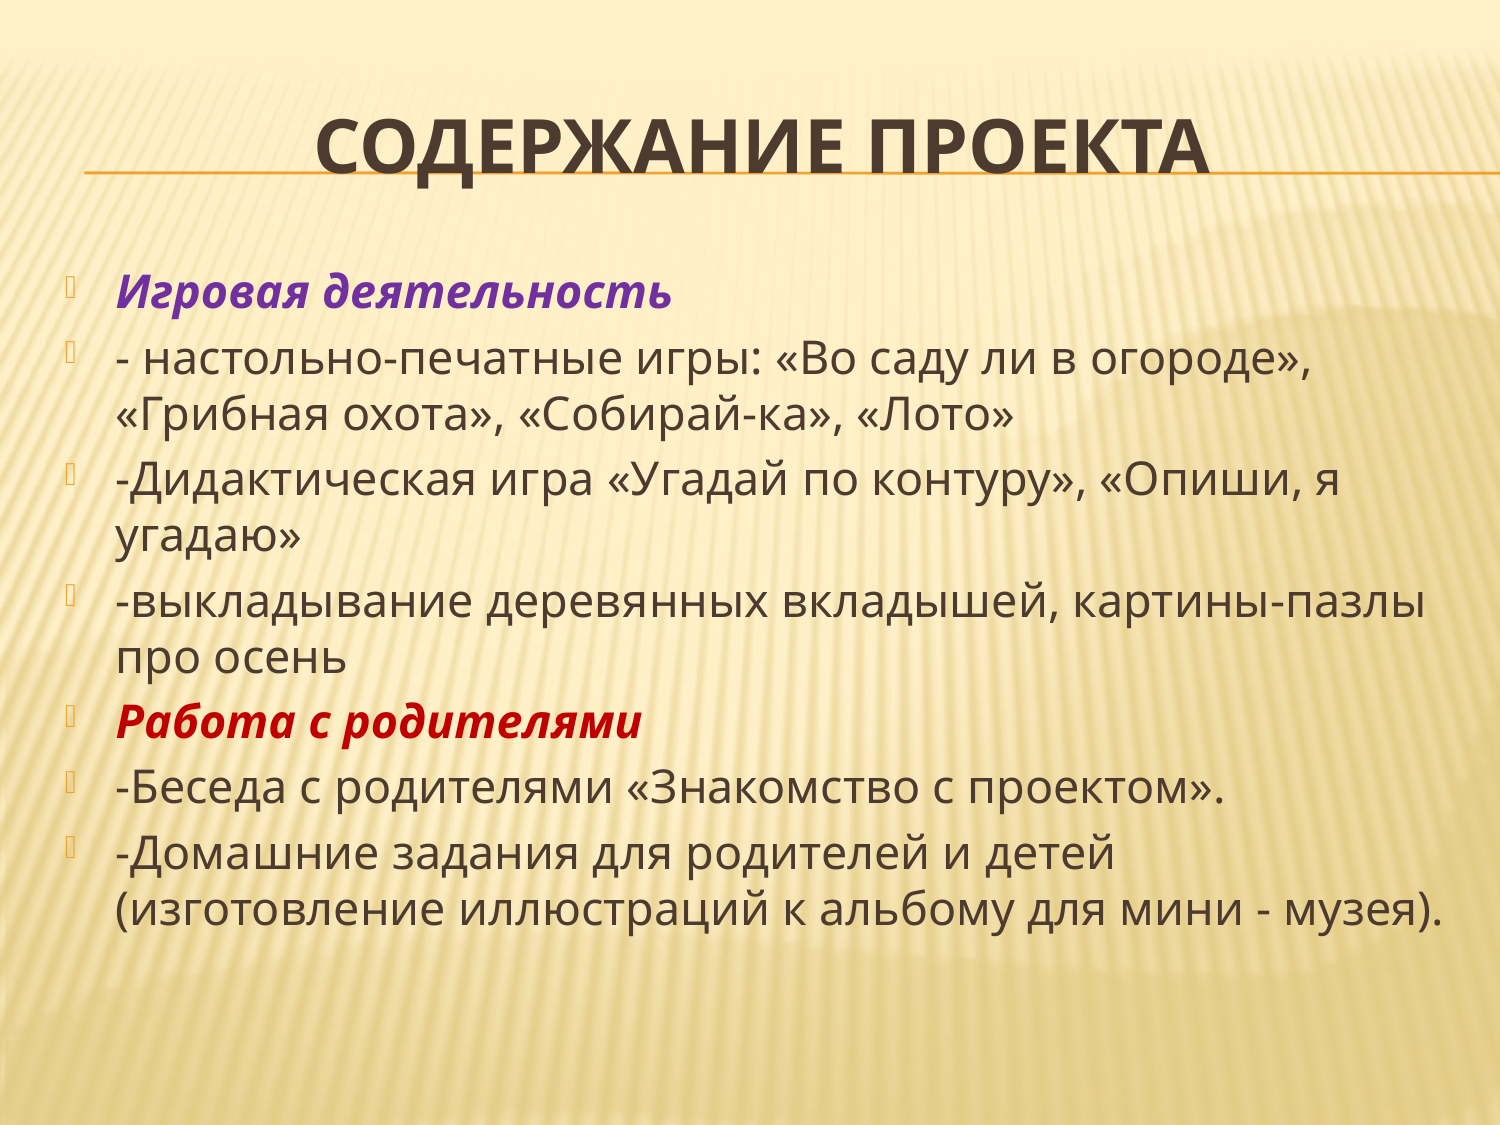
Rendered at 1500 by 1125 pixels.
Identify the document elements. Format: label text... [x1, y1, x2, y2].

list Игровая деятельность - настольно-печатные игры: «Во саду ли в огороде», «Грибная охота», «Собирай-ка», «Лото» -Дидактическая игра «Угадай по контуру», «Опиши, я угадаю» -выкладывание деревянных вкладышей, картины-пазлы про осень Работа с родителями -Беседа с родителями «Знакомство с проектом». -Домашние задания для родителей и детей (изготовление иллюстраций к альбому для мини - музея). [50, 254, 1475, 998]
title Содержание проекта [50, 75, 1475, 213]
